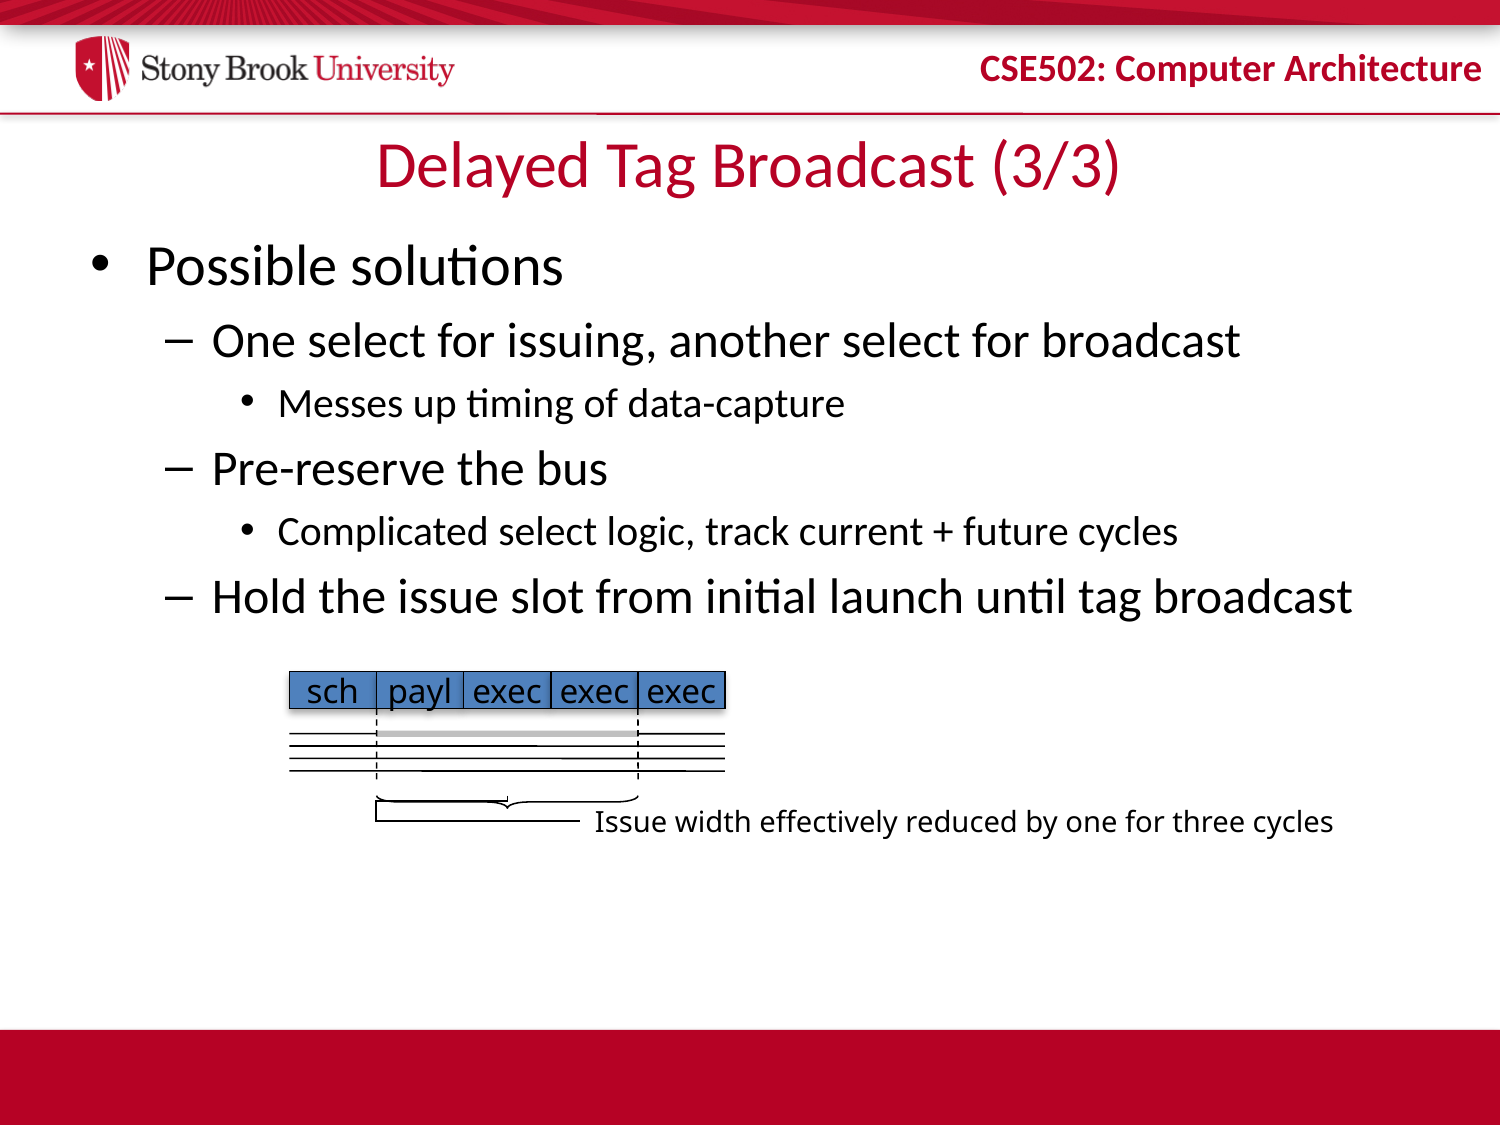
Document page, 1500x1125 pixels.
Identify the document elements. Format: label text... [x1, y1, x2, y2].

text_box exec [463, 671, 550, 709]
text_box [559, 755, 573, 874]
list Possible solutions One select for issuing, another select for broadcast Messes up timing of data-capture Pre-reserve the bus Complicated select logic, track current + future cycles Hold the issue slot from initial launch until tag broadcast [75, 219, 1425, 1024]
text_box [376, 795, 507, 801]
text_box sch [289, 671, 375, 709]
text_box [497, 795, 554, 809]
text_box exec [637, 671, 725, 709]
picture [0, 0, 1500, 25]
text_box Issue width effectively reduced by one for three cycles [580, 795, 1349, 846]
title Delayed Tag Broadcast (3/3) [0, 113, 1500, 209]
text_box exec [550, 671, 636, 709]
text_box payl [376, 671, 463, 709]
